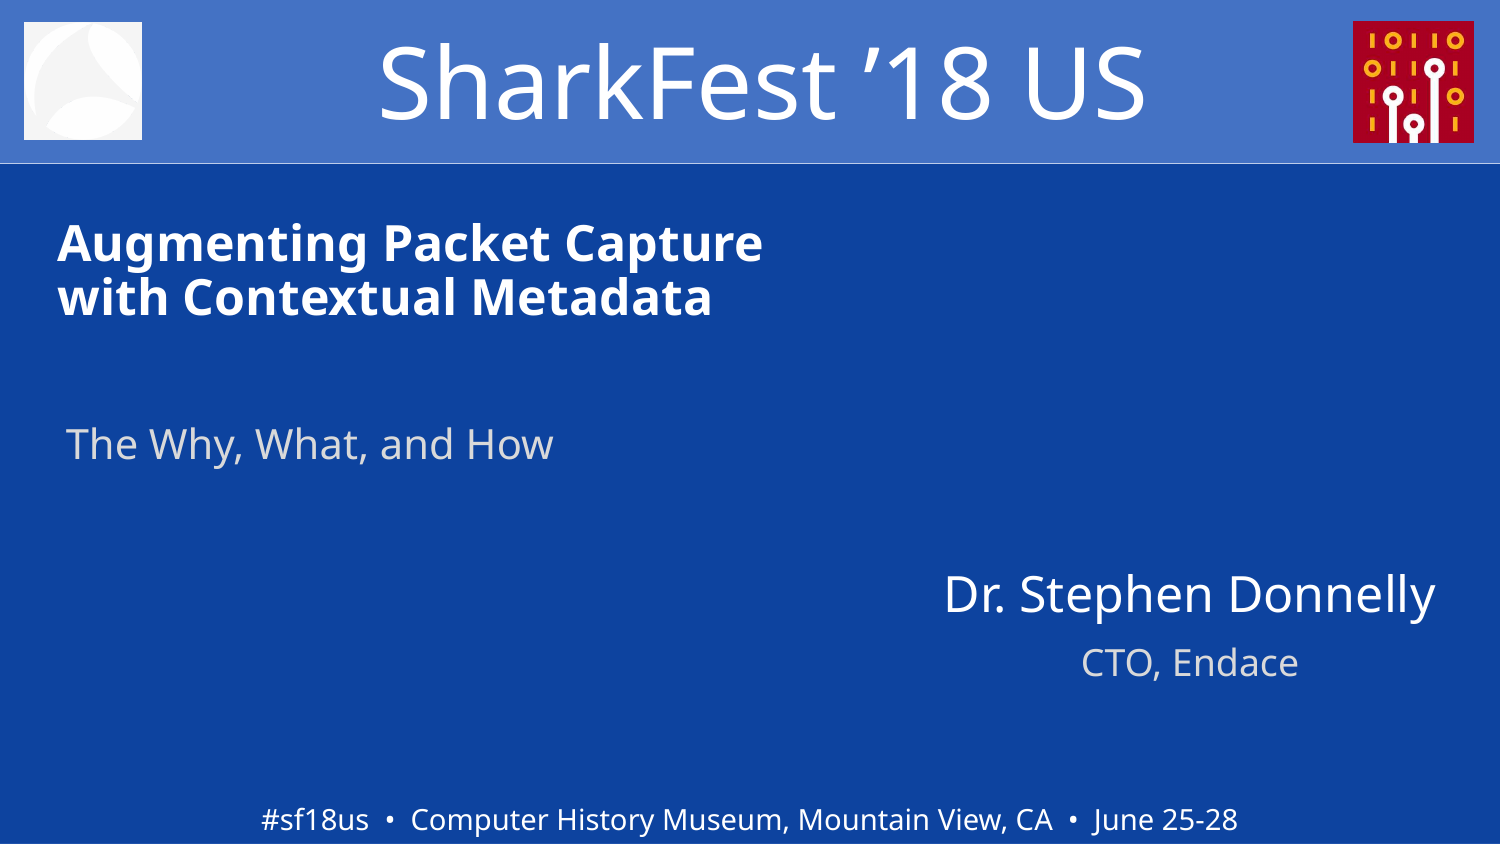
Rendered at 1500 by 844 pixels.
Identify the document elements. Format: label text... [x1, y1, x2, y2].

picture [1353, 21, 1474, 143]
title Augmenting Packet Capture with Contextual Metadata [42, 202, 818, 410]
subtitle The Why, What, and How [42, 408, 638, 533]
picture [24, 22, 142, 140]
